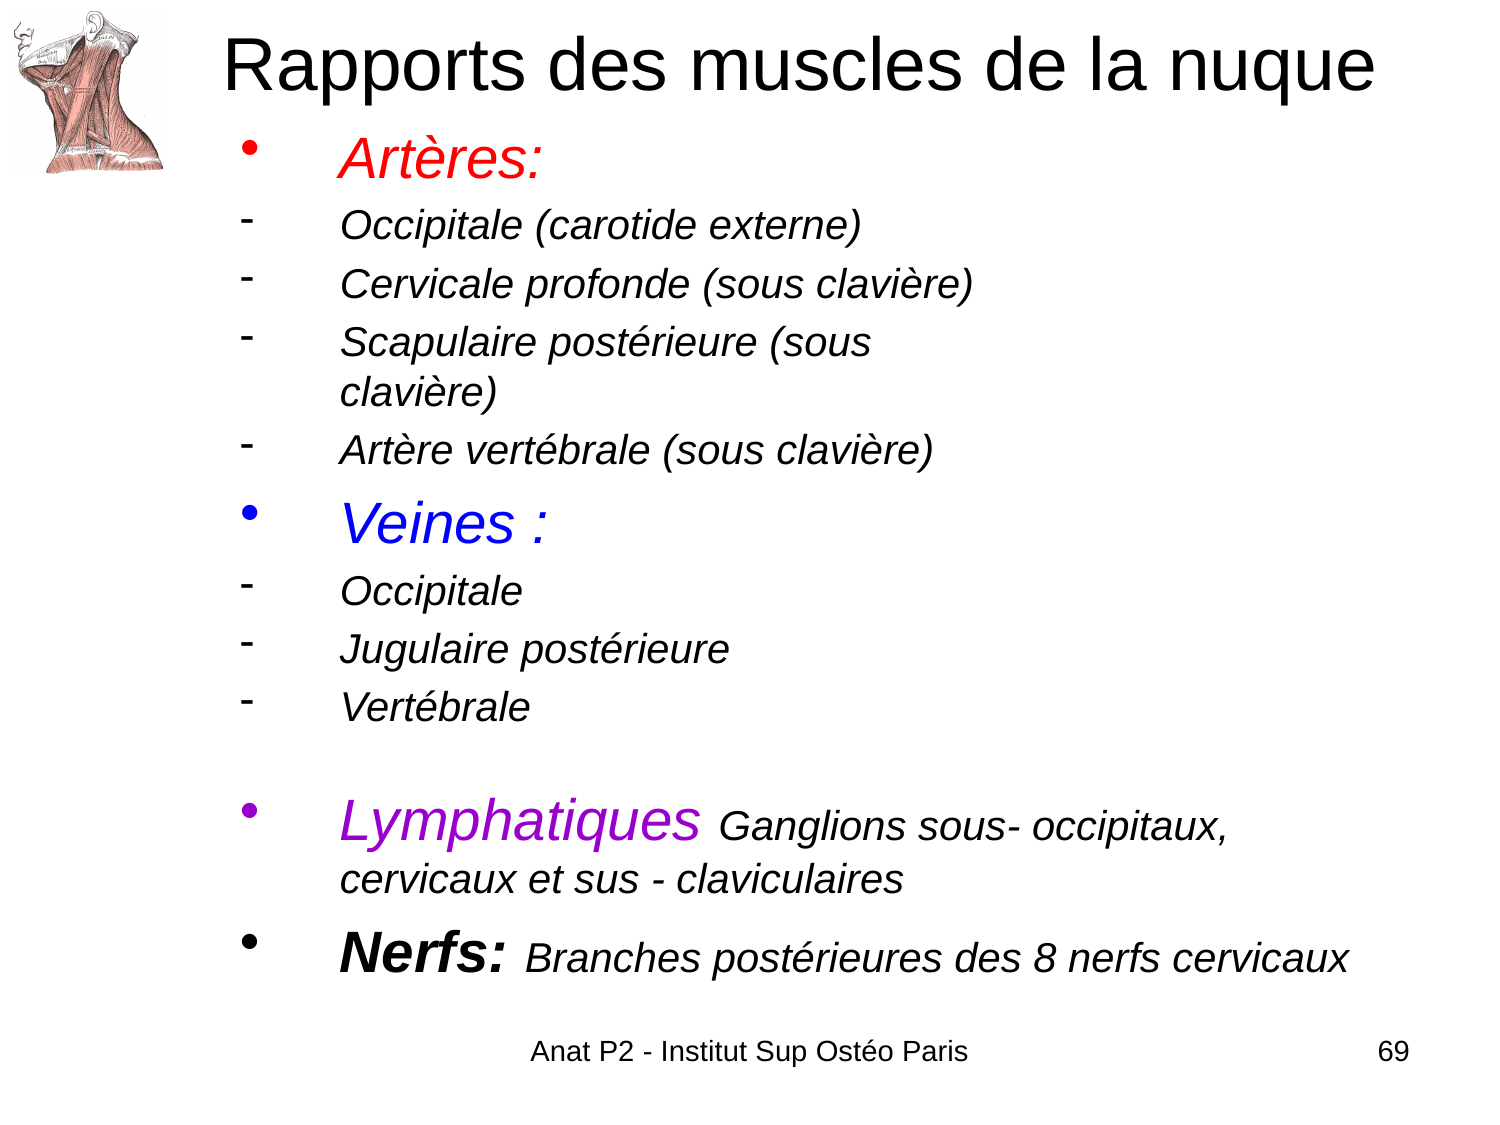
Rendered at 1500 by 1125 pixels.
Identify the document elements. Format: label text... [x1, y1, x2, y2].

title Rapports des muscles de la nuque [124, 7, 1476, 113]
list Artères: Occipitale (carotide externe) Cervicale profonde (sous clavière) Scapulaire postérieure (sous clavière) Artère vertébrale (sous clavière) Veines : Occipitale Jugulaire postérieure Vertébrale [224, 112, 1051, 763]
picture [11, 11, 165, 176]
footer Anat P2 - Institut Sup Ostéo Paris [512, 1024, 988, 1103]
text_box Lymphatiques Ganglions sous- occipitaux, cervicaux et sus - claviculaires Nerfs: Branches postérieures des 8 nerfs cervicaux [225, 774, 1375, 1050]
slide_number 69 [1074, 1024, 1425, 1103]
